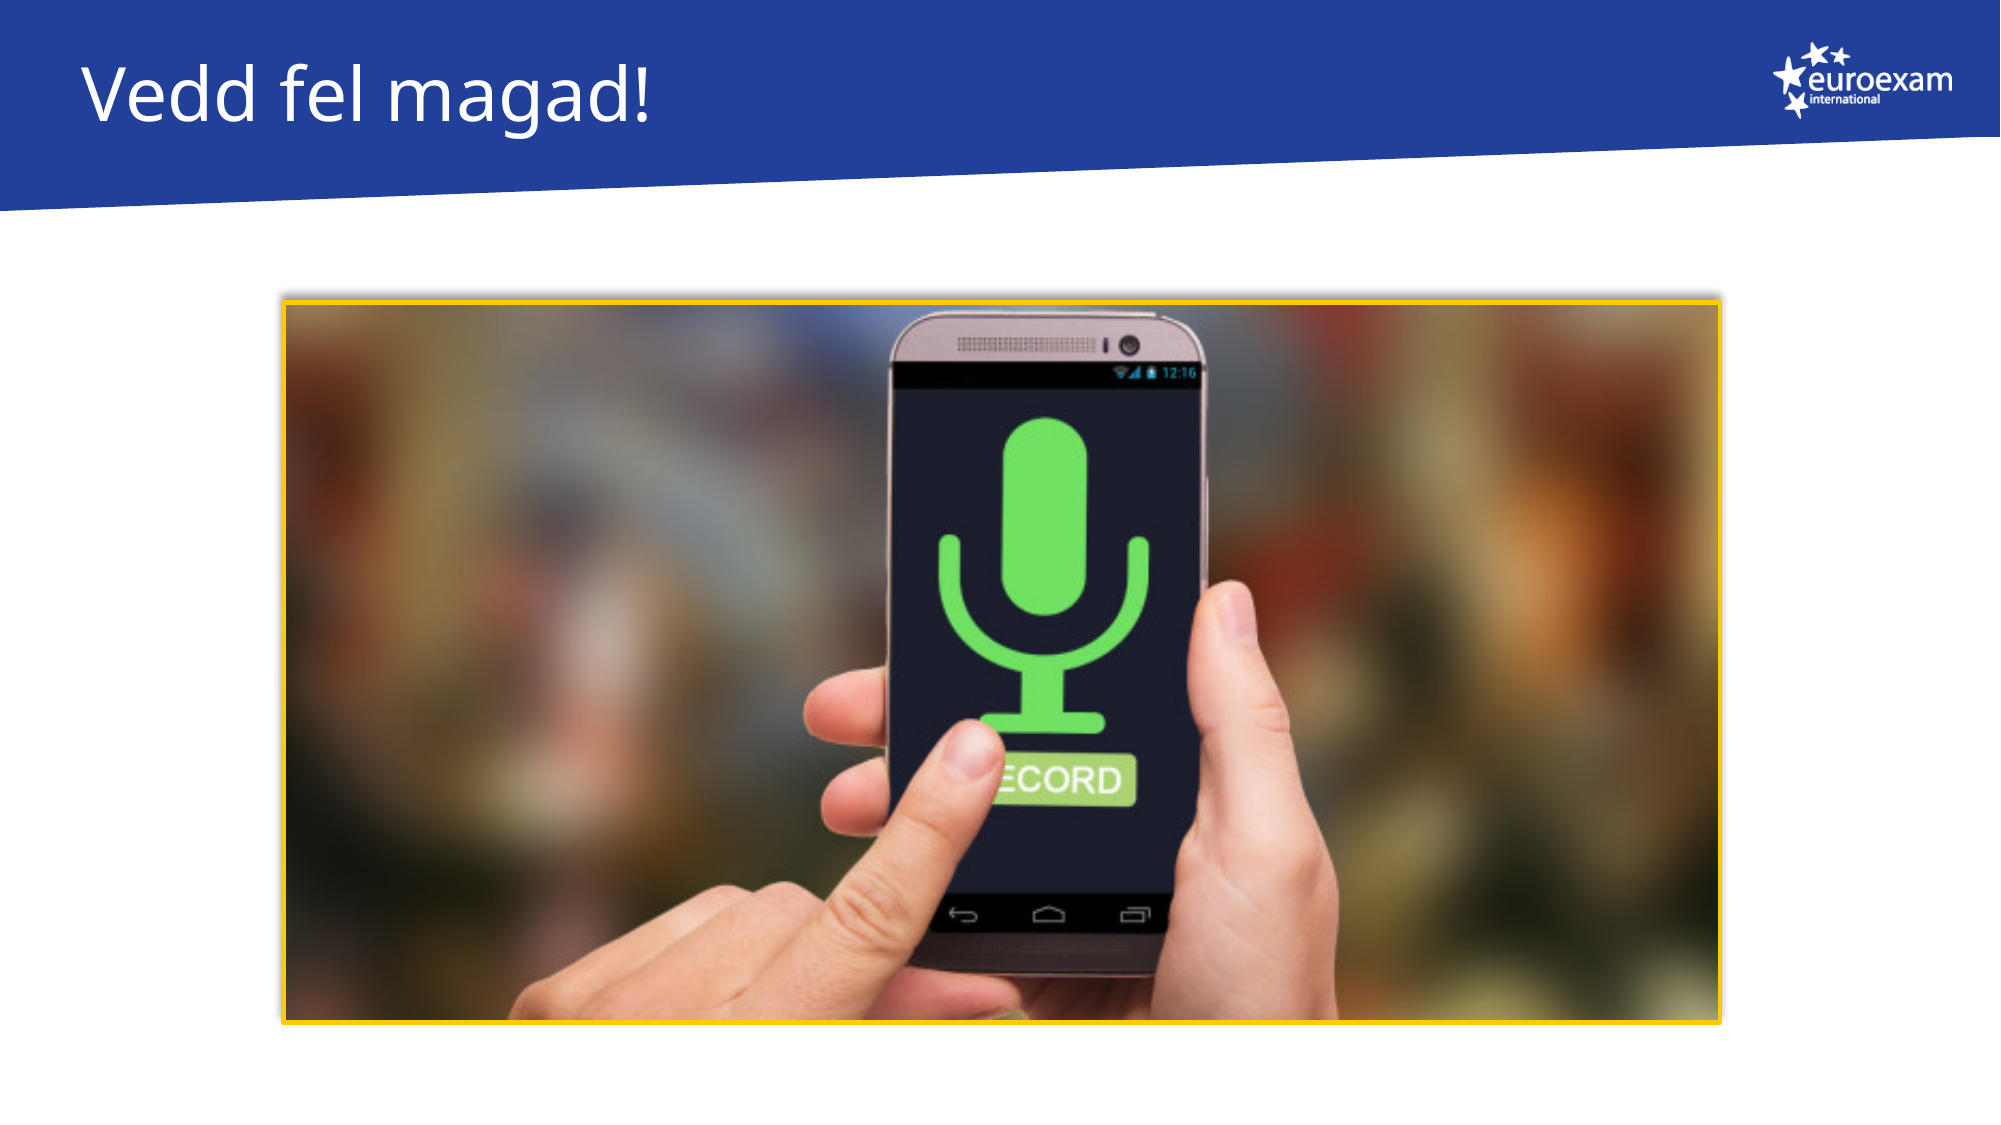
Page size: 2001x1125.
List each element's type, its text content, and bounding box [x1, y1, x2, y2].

title Vedd fel magad! [66, 42, 1792, 153]
picture [1792, 42, 1952, 119]
picture [285, 304, 1718, 1021]
